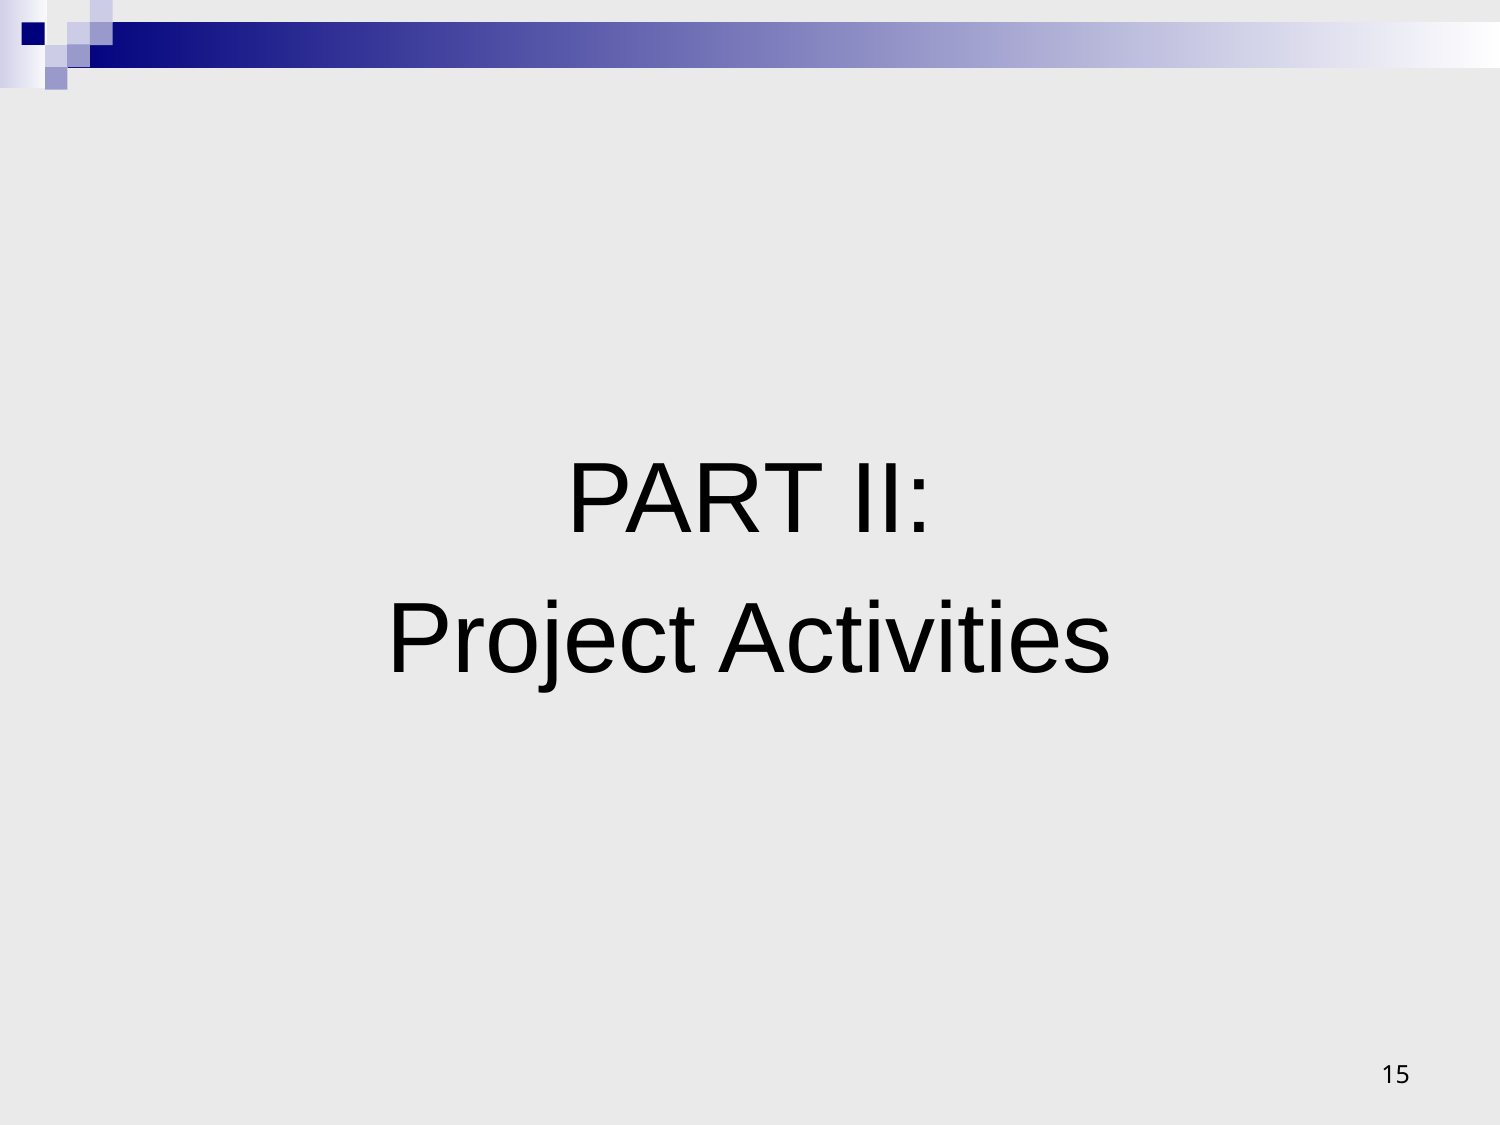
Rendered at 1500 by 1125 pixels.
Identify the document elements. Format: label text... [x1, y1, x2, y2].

list PART II: Project Activities [75, 324, 1425, 963]
slide_number 15 [1074, 1024, 1426, 1101]
